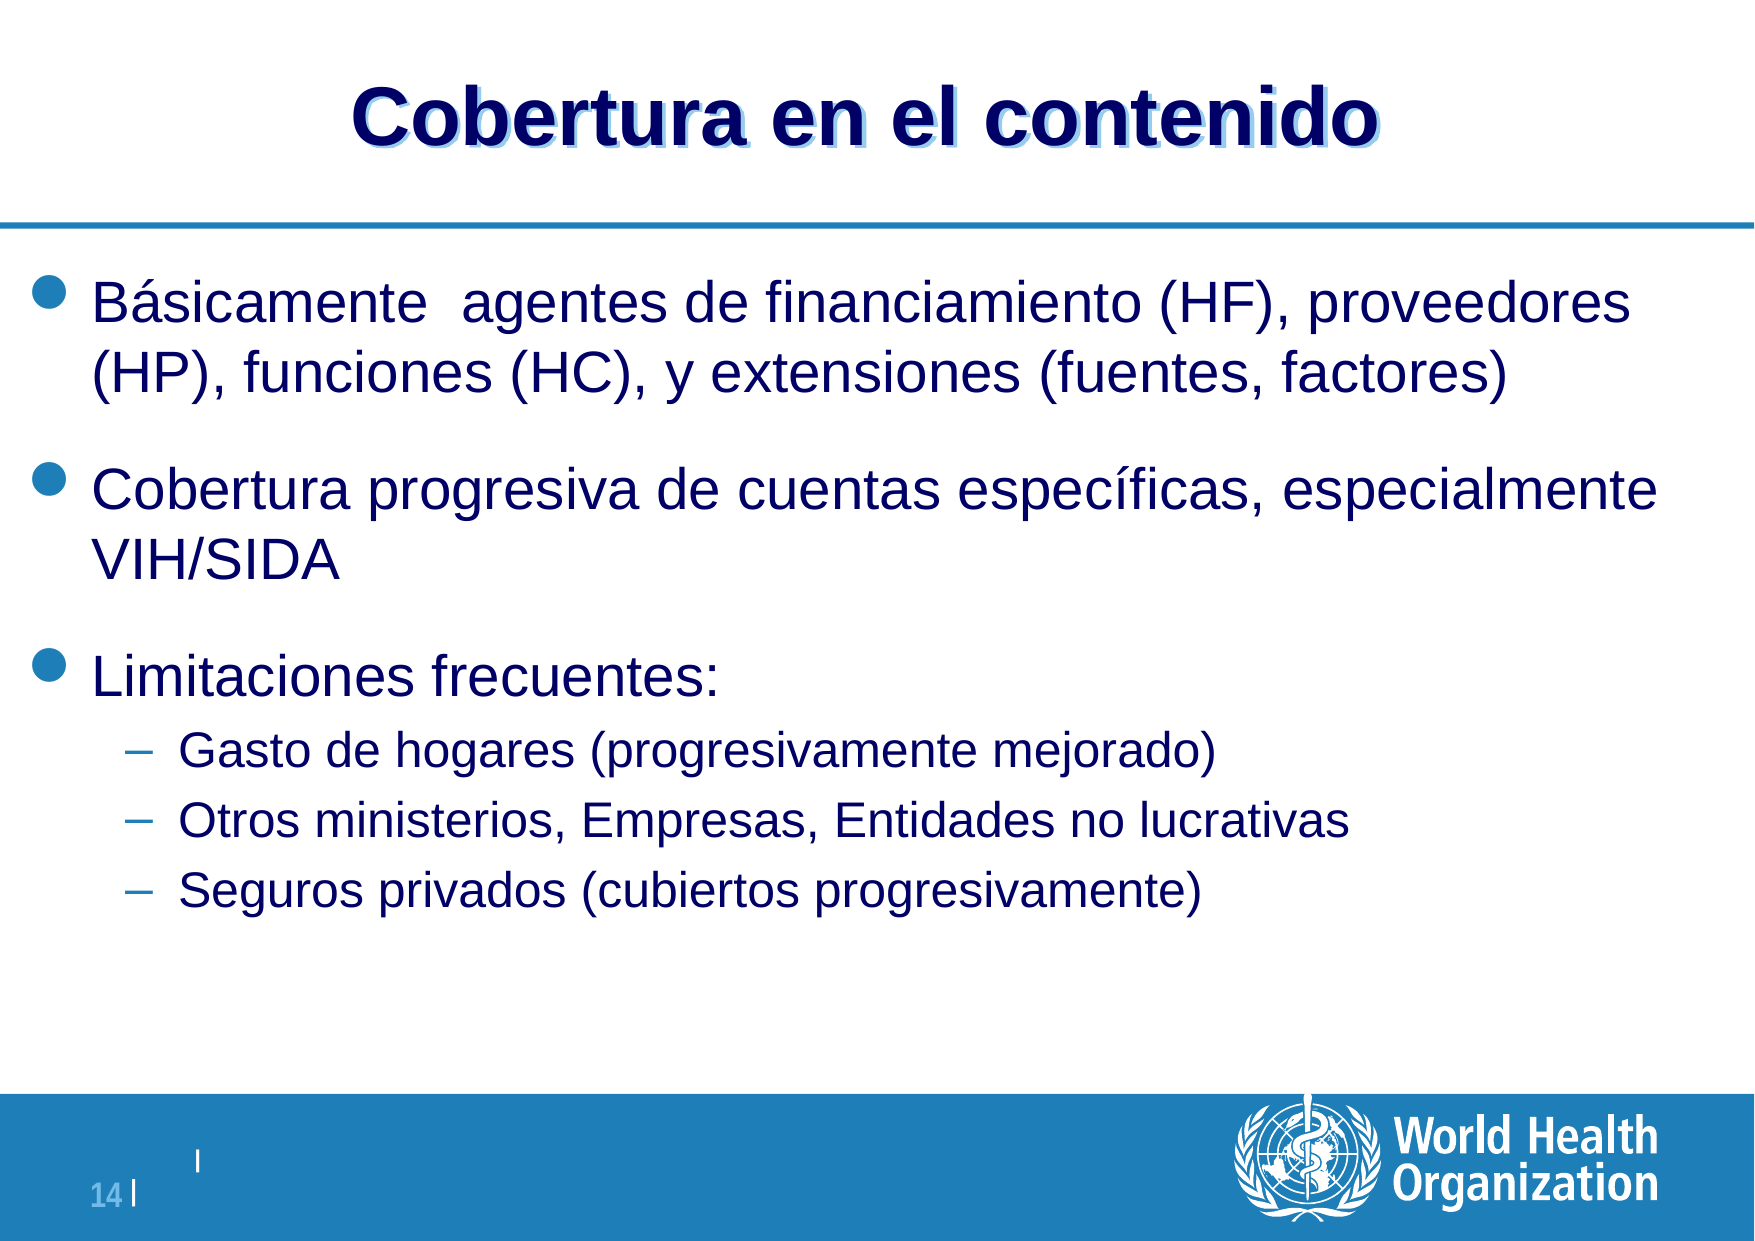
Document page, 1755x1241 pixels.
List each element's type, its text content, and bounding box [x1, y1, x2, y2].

list Básicamente agentes de financiamiento (HF), proveedores (HP), funciones (HC), y extensiones (fuentes, factores) Cobertura progresiva de cuentas específicas, especialmente VIH/SIDA Limitaciones frecuentes: Gasto de hogares (progresivamente mejorado) Otros ministerios, Empresas, Entidades no lucrativas Seguros privados (cubiertos progresivamente) [27, 264, 1716, 1057]
title Cobertura en el contenido [0, 0, 1755, 224]
